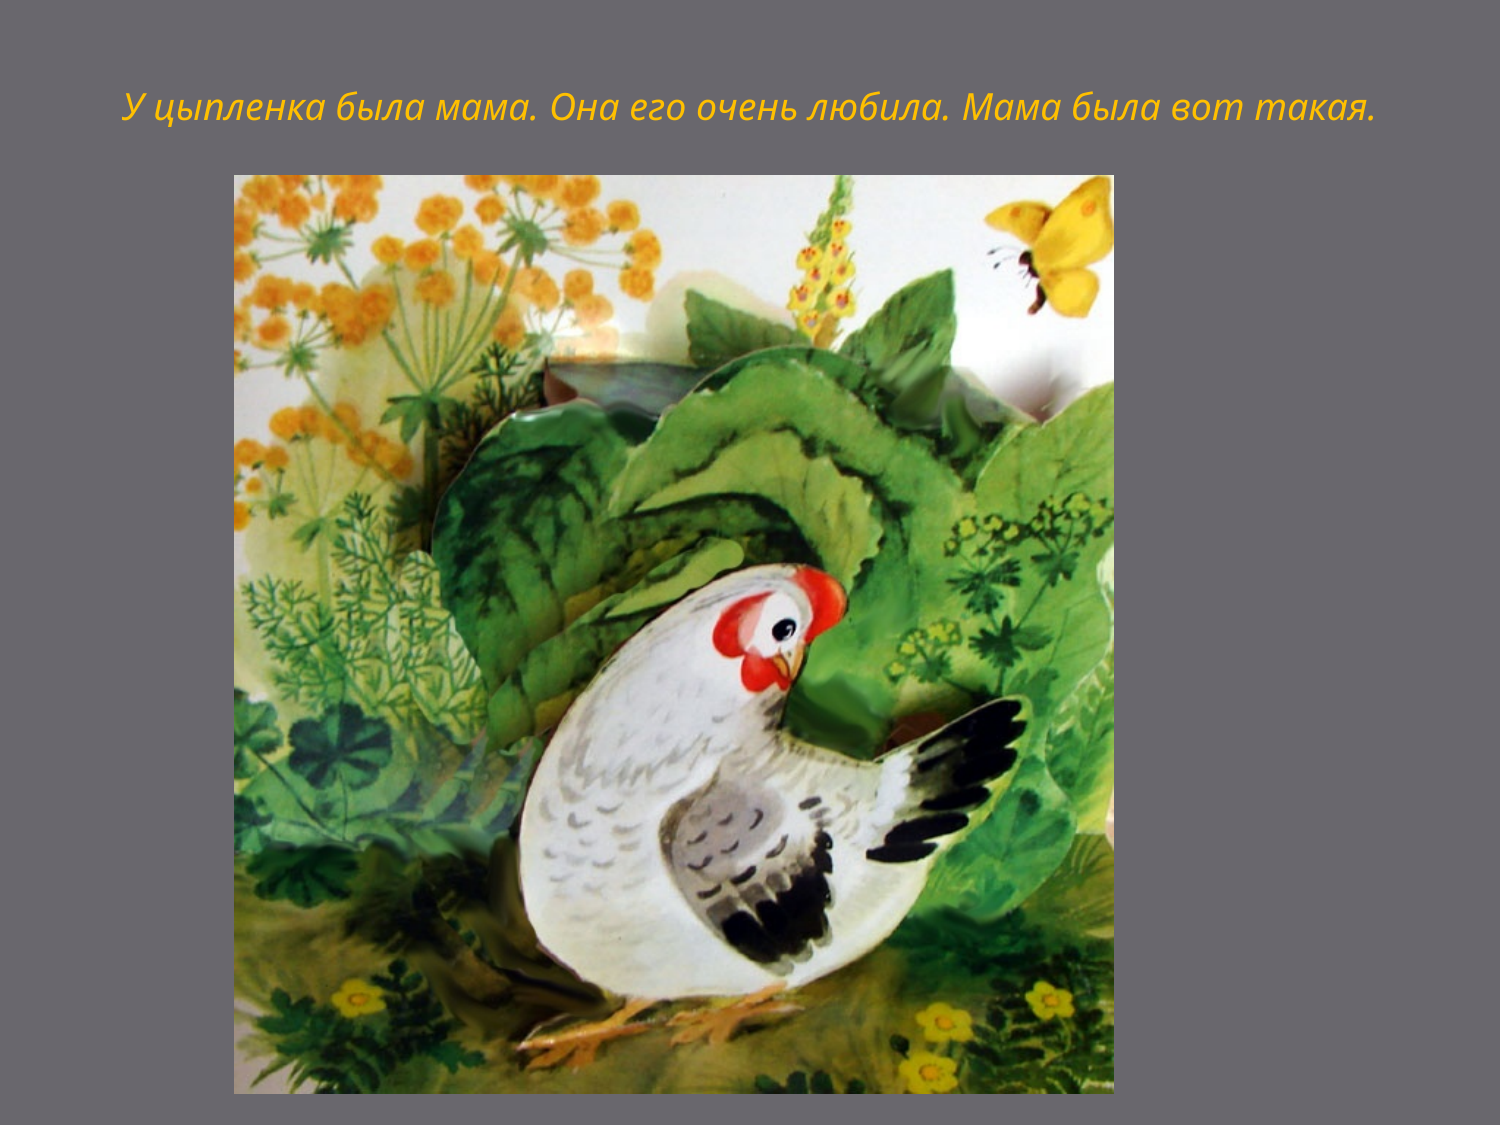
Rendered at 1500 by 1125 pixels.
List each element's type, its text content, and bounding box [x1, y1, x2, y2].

title У цыпленка была мама. Она его очень любила. Мама была вот такая. [35, 35, 1465, 176]
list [234, 175, 1114, 1094]
